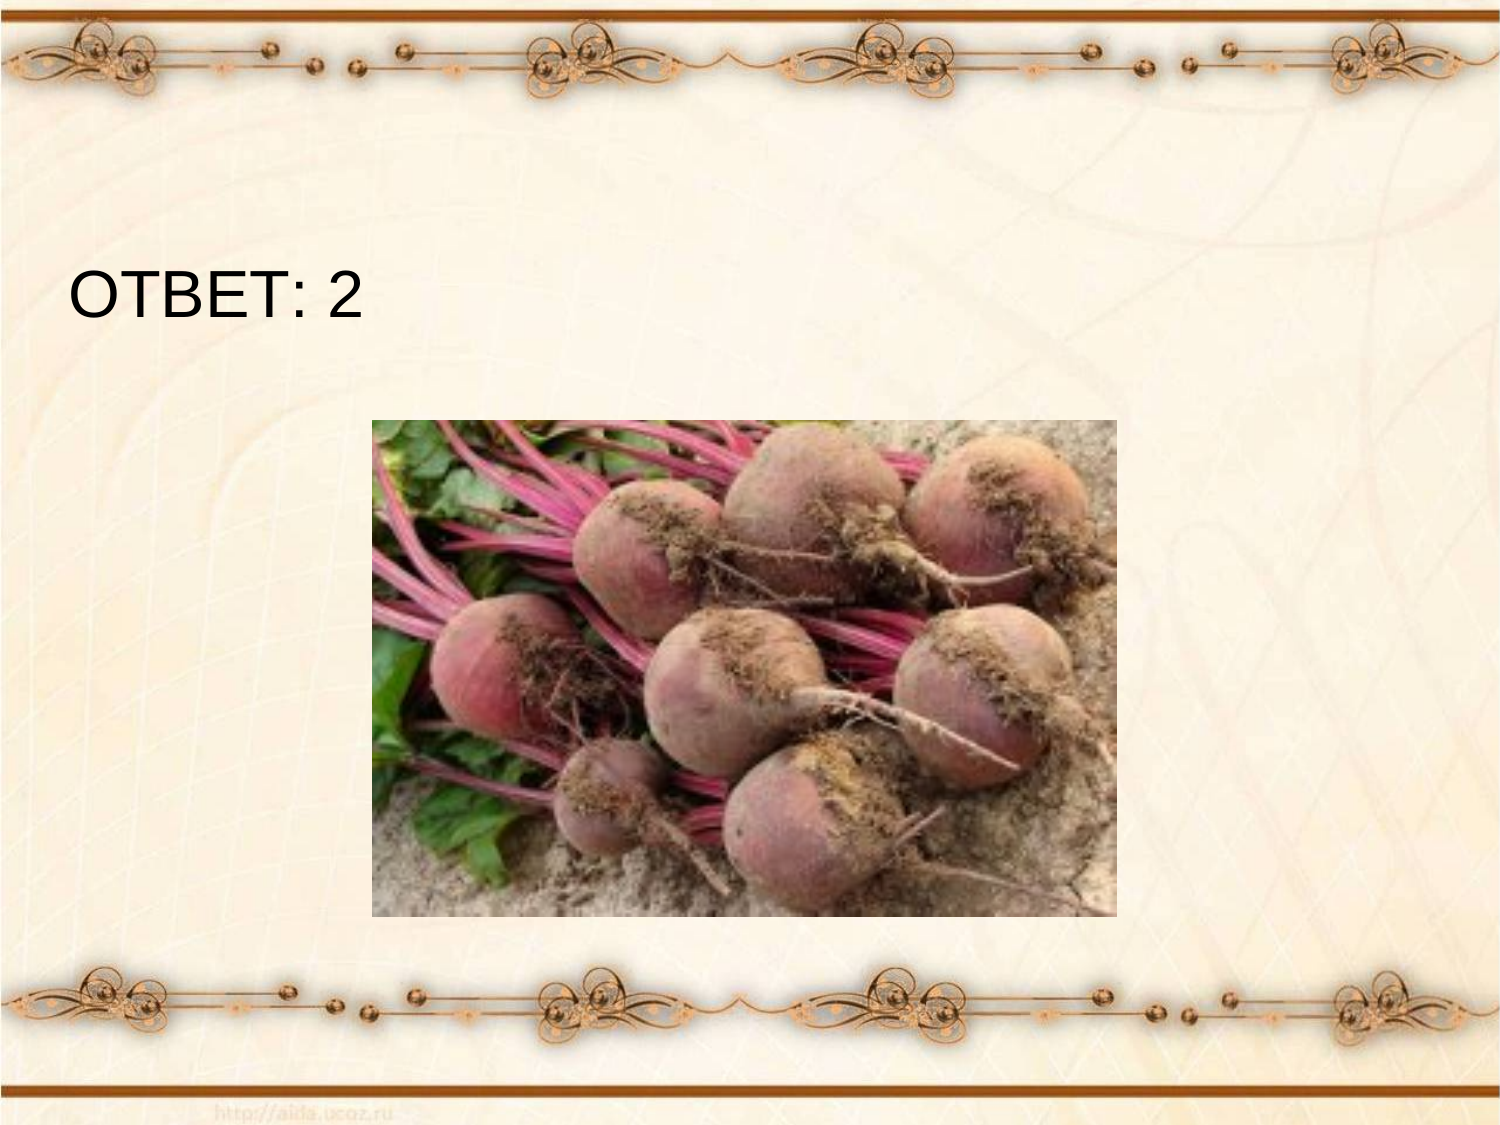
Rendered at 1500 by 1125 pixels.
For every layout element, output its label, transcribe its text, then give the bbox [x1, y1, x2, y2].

list ОТВЕТ: 2 [53, 243, 1404, 485]
picture [0, 0, 1500, 1125]
